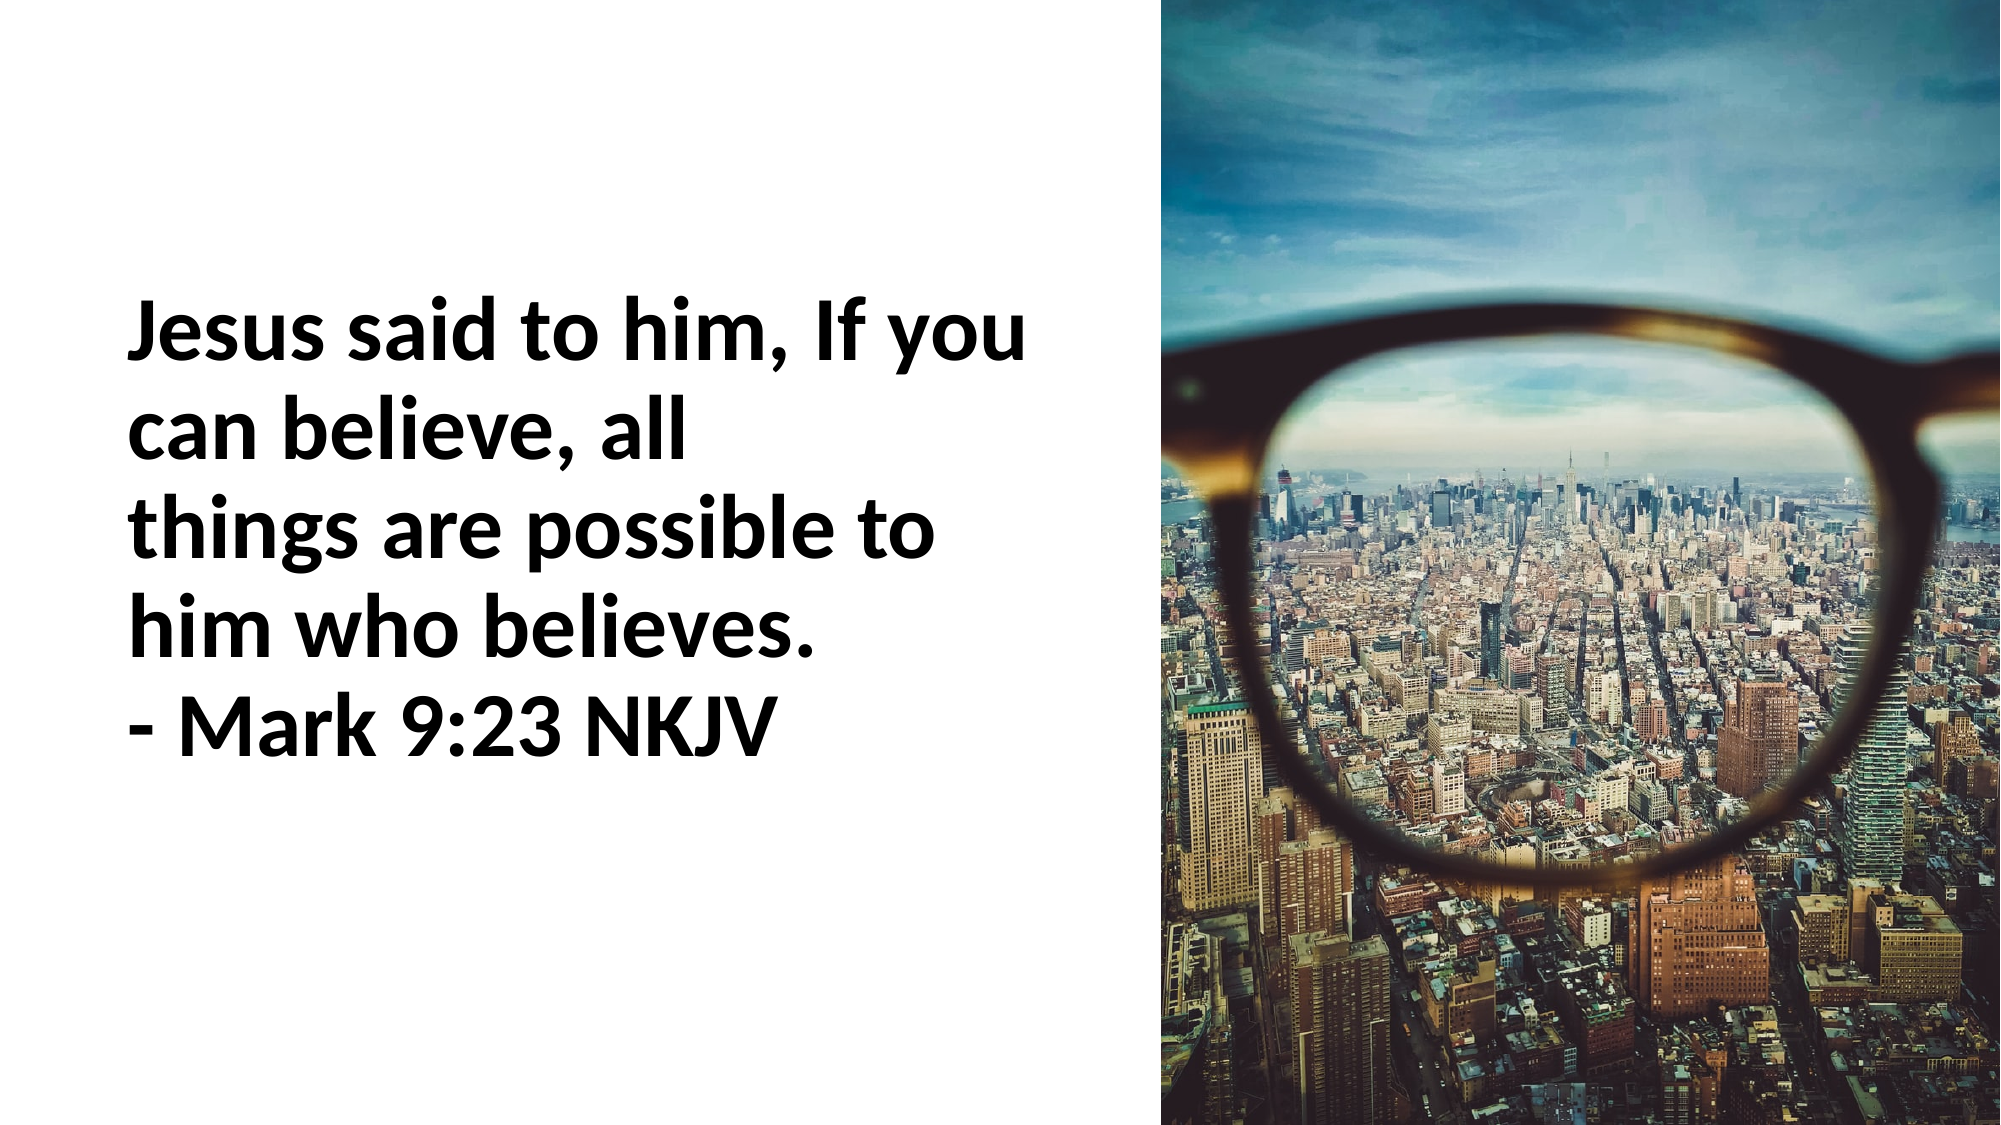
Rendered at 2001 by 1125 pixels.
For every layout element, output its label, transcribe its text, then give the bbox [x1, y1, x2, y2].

title Jesus said to him, If you can believe, all things are possible to him who believes. - Mark 9:23 NKJV [112, 474, 1088, 693]
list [1161, 0, 2000, 1125]
